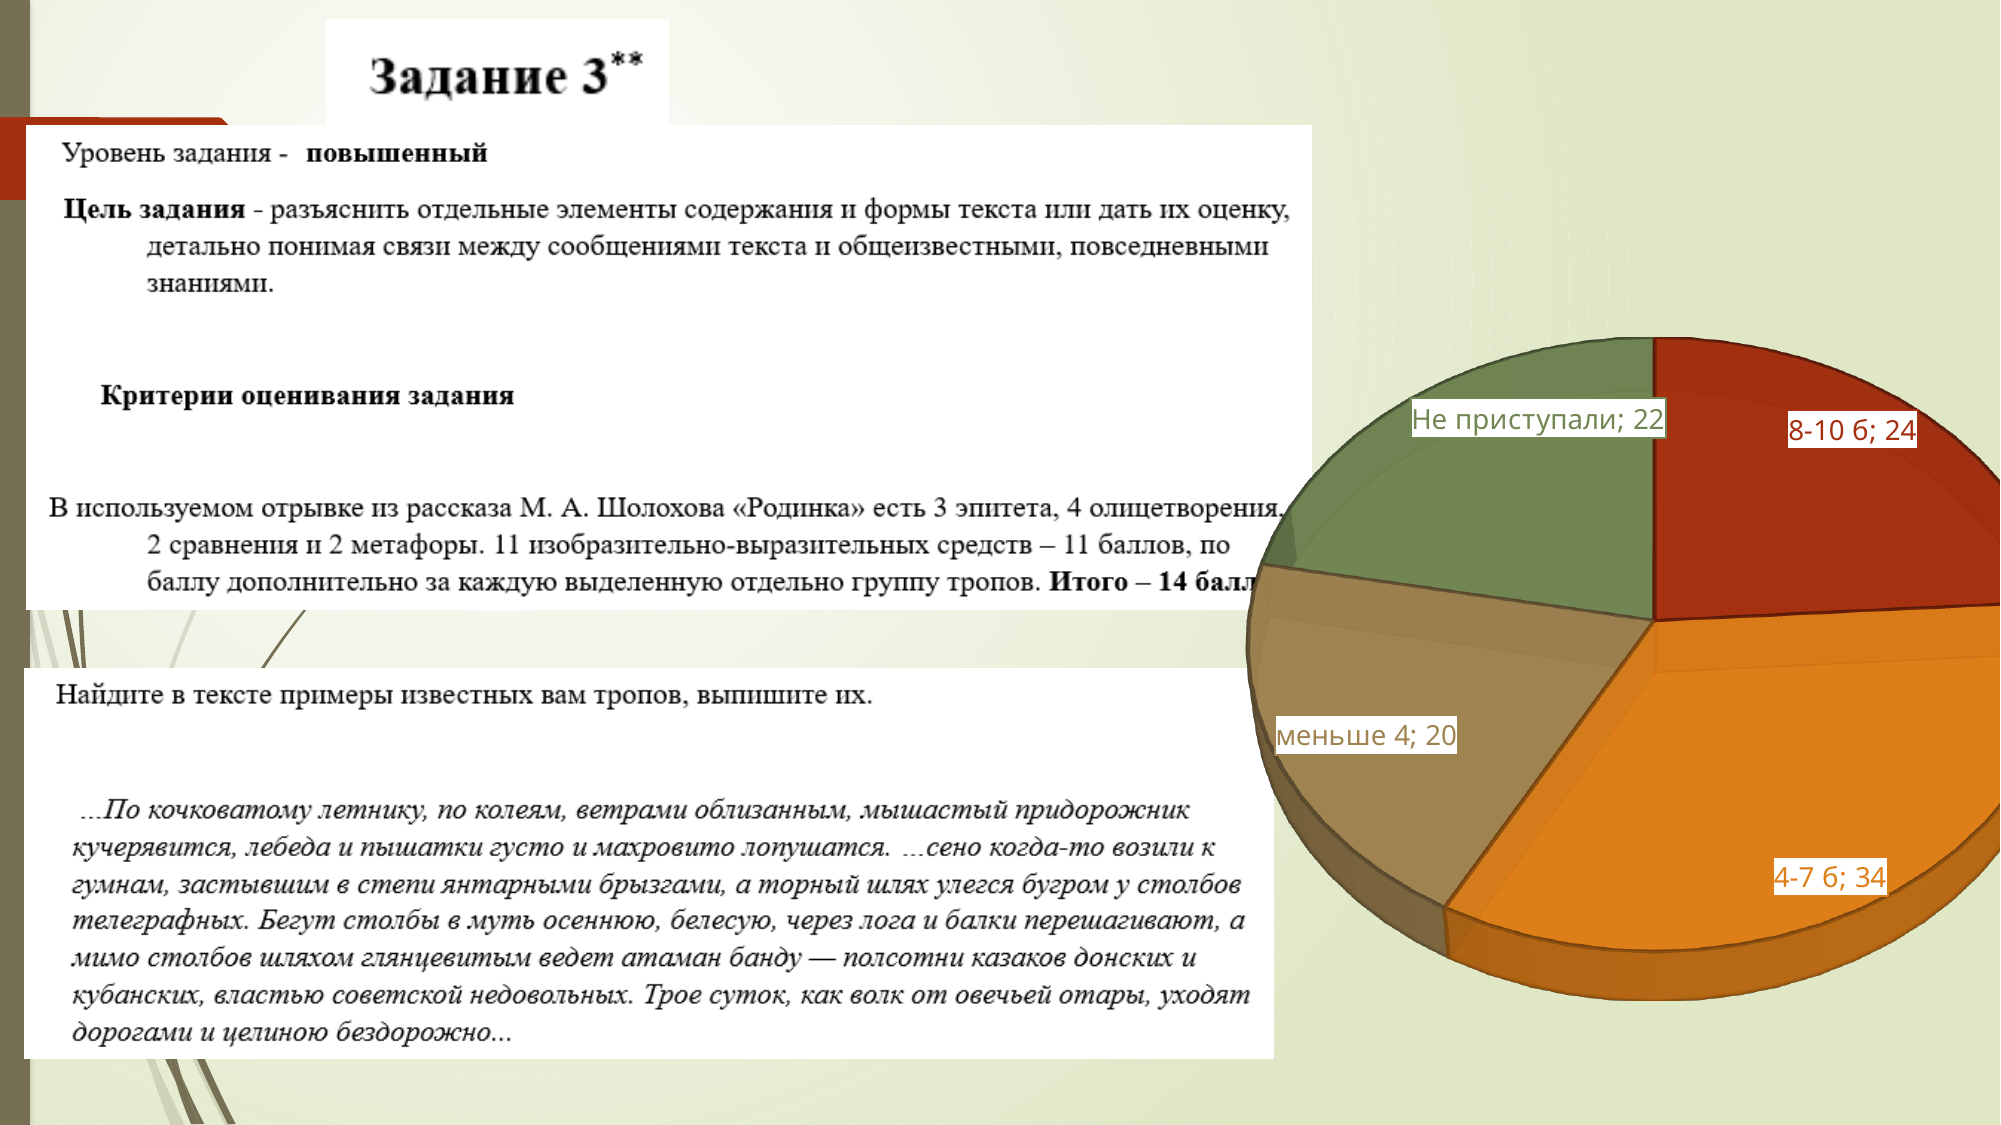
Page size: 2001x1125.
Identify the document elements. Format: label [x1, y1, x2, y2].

picture [26, 18, 1312, 610]
picture [24, 668, 1275, 1059]
chart [1046, 323, 2000, 1015]
